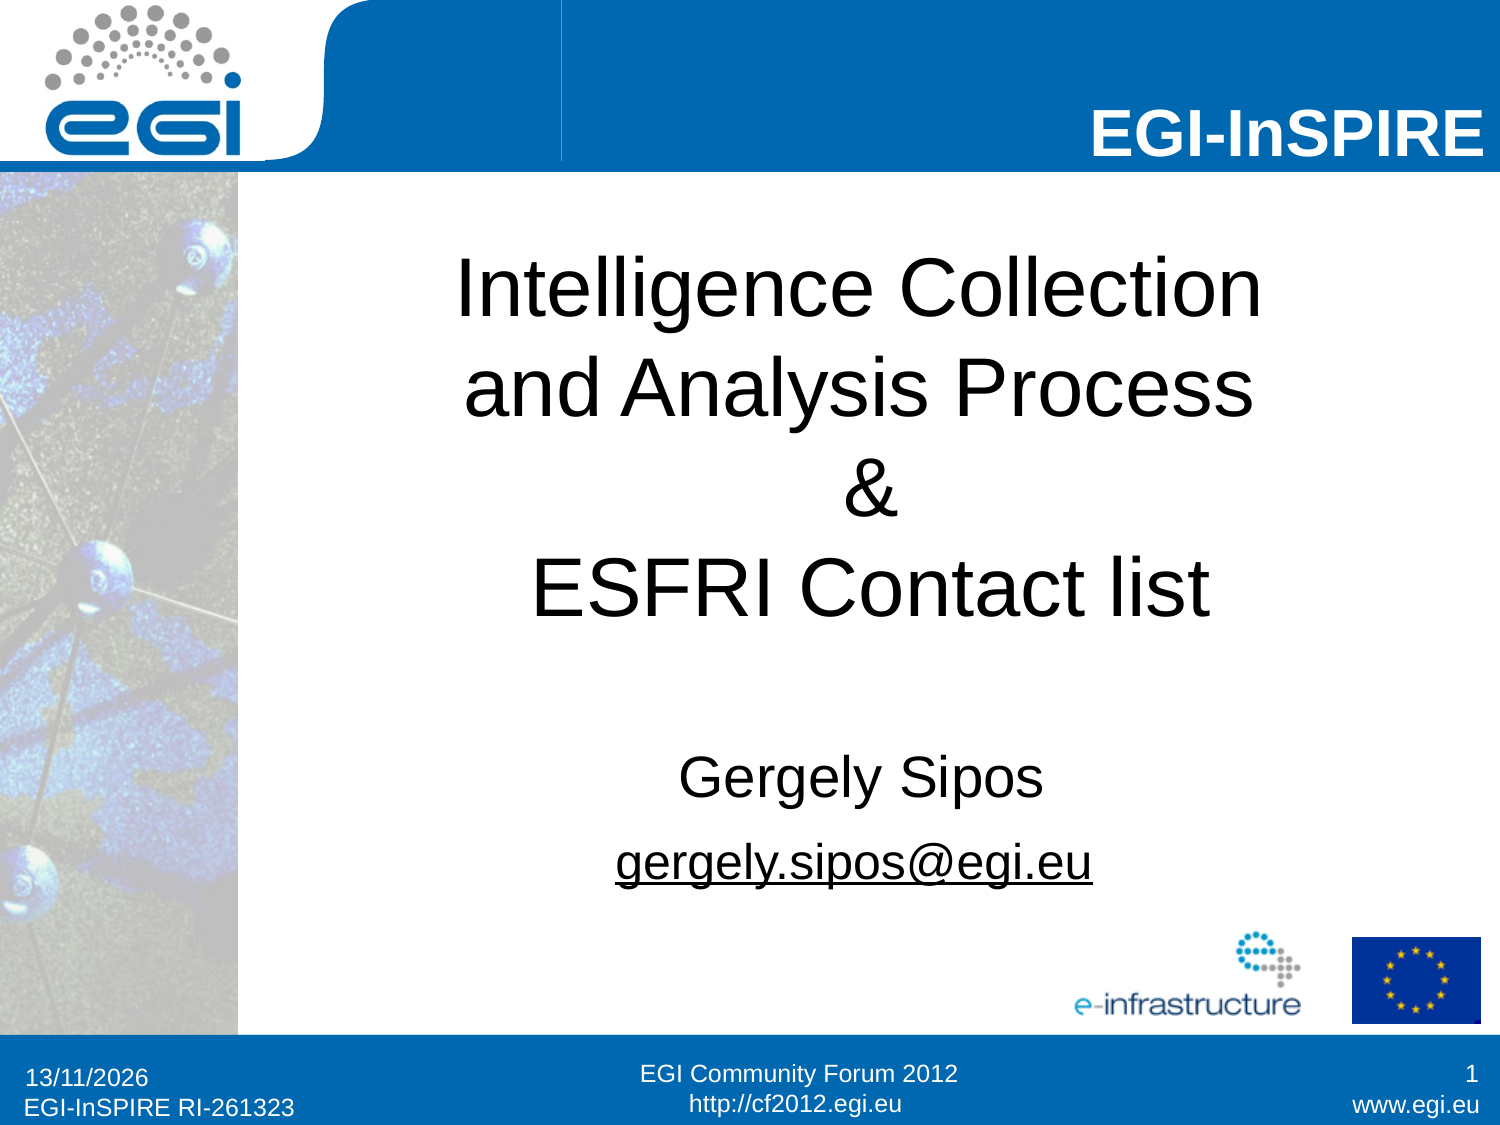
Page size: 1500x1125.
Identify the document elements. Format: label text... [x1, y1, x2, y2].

picture [1069, 953, 1307, 1022]
slide_number 1 [1144, 1042, 1495, 1103]
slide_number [10, 1046, 361, 1106]
picture [0, 0, 265, 161]
picture [1352, 937, 1481, 1024]
picture [0, 172, 238, 1034]
subtitle Gergely Sipos gergely.sipos@egi.eu [383, 731, 1341, 953]
title Intelligence Collection and Analysis Process & ESFRI Contact list [242, 231, 1500, 634]
